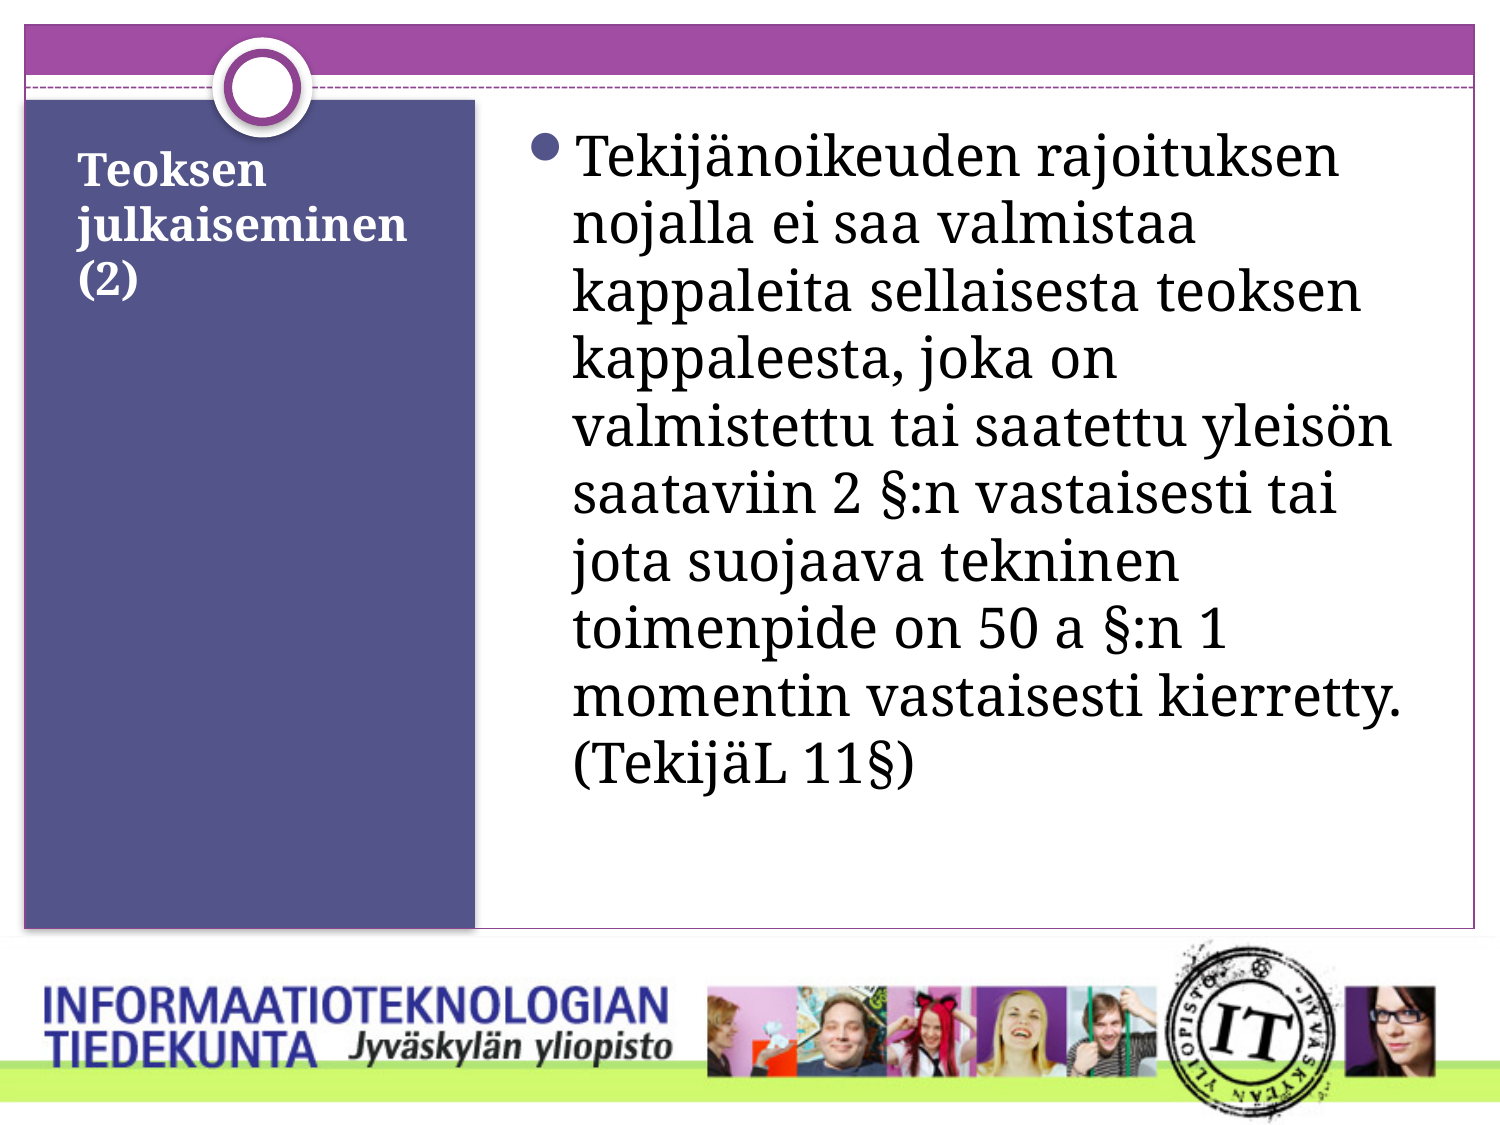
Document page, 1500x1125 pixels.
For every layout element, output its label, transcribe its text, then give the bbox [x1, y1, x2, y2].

picture [0, 936, 1500, 1125]
list Tekijänoikeuden rajoituksen nojalla ei saa valmistaa kappaleita sellaisesta teoksen kappaleesta, joka on valmistettu tai saatettu yleisön saataviin 2 §:n vastaisesti tai jota suojaava tekninen toimenpide on 50 a §:n 1 momentin vastaisesti kierretty. (TekijäL 11§) [512, 112, 1438, 917]
title Teoksen julkaiseminen (2) [62, 149, 450, 313]
